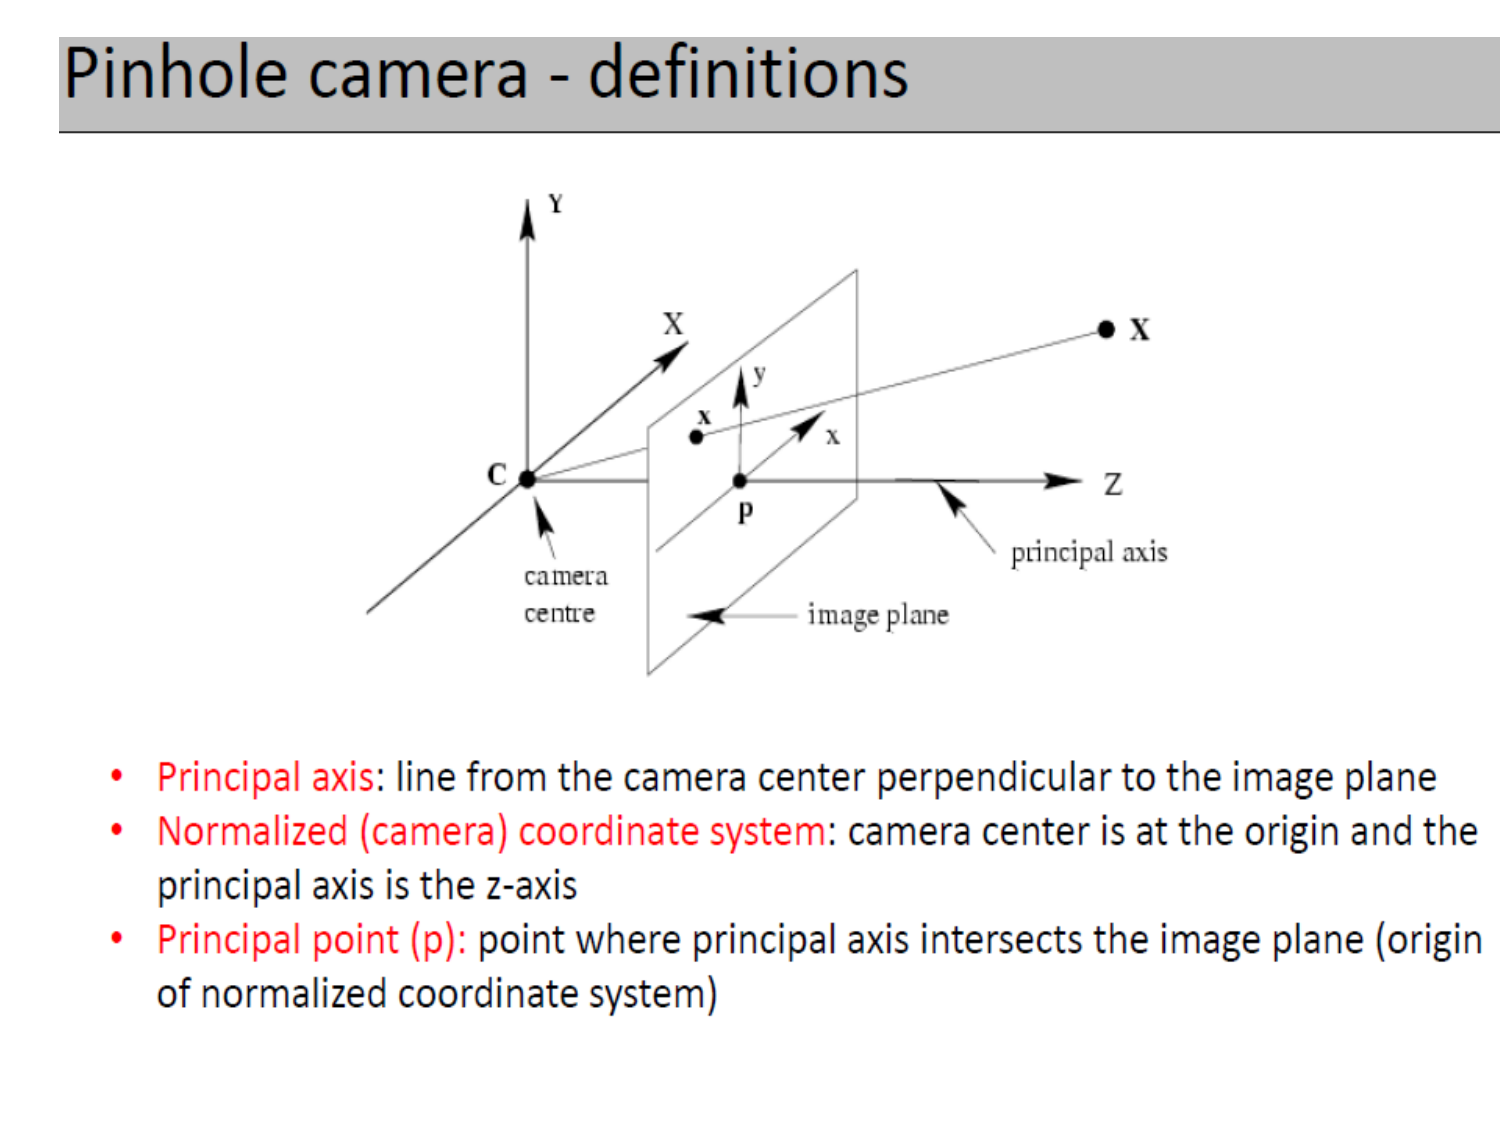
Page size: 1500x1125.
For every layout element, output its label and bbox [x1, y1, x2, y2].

picture [59, 37, 1500, 1050]
